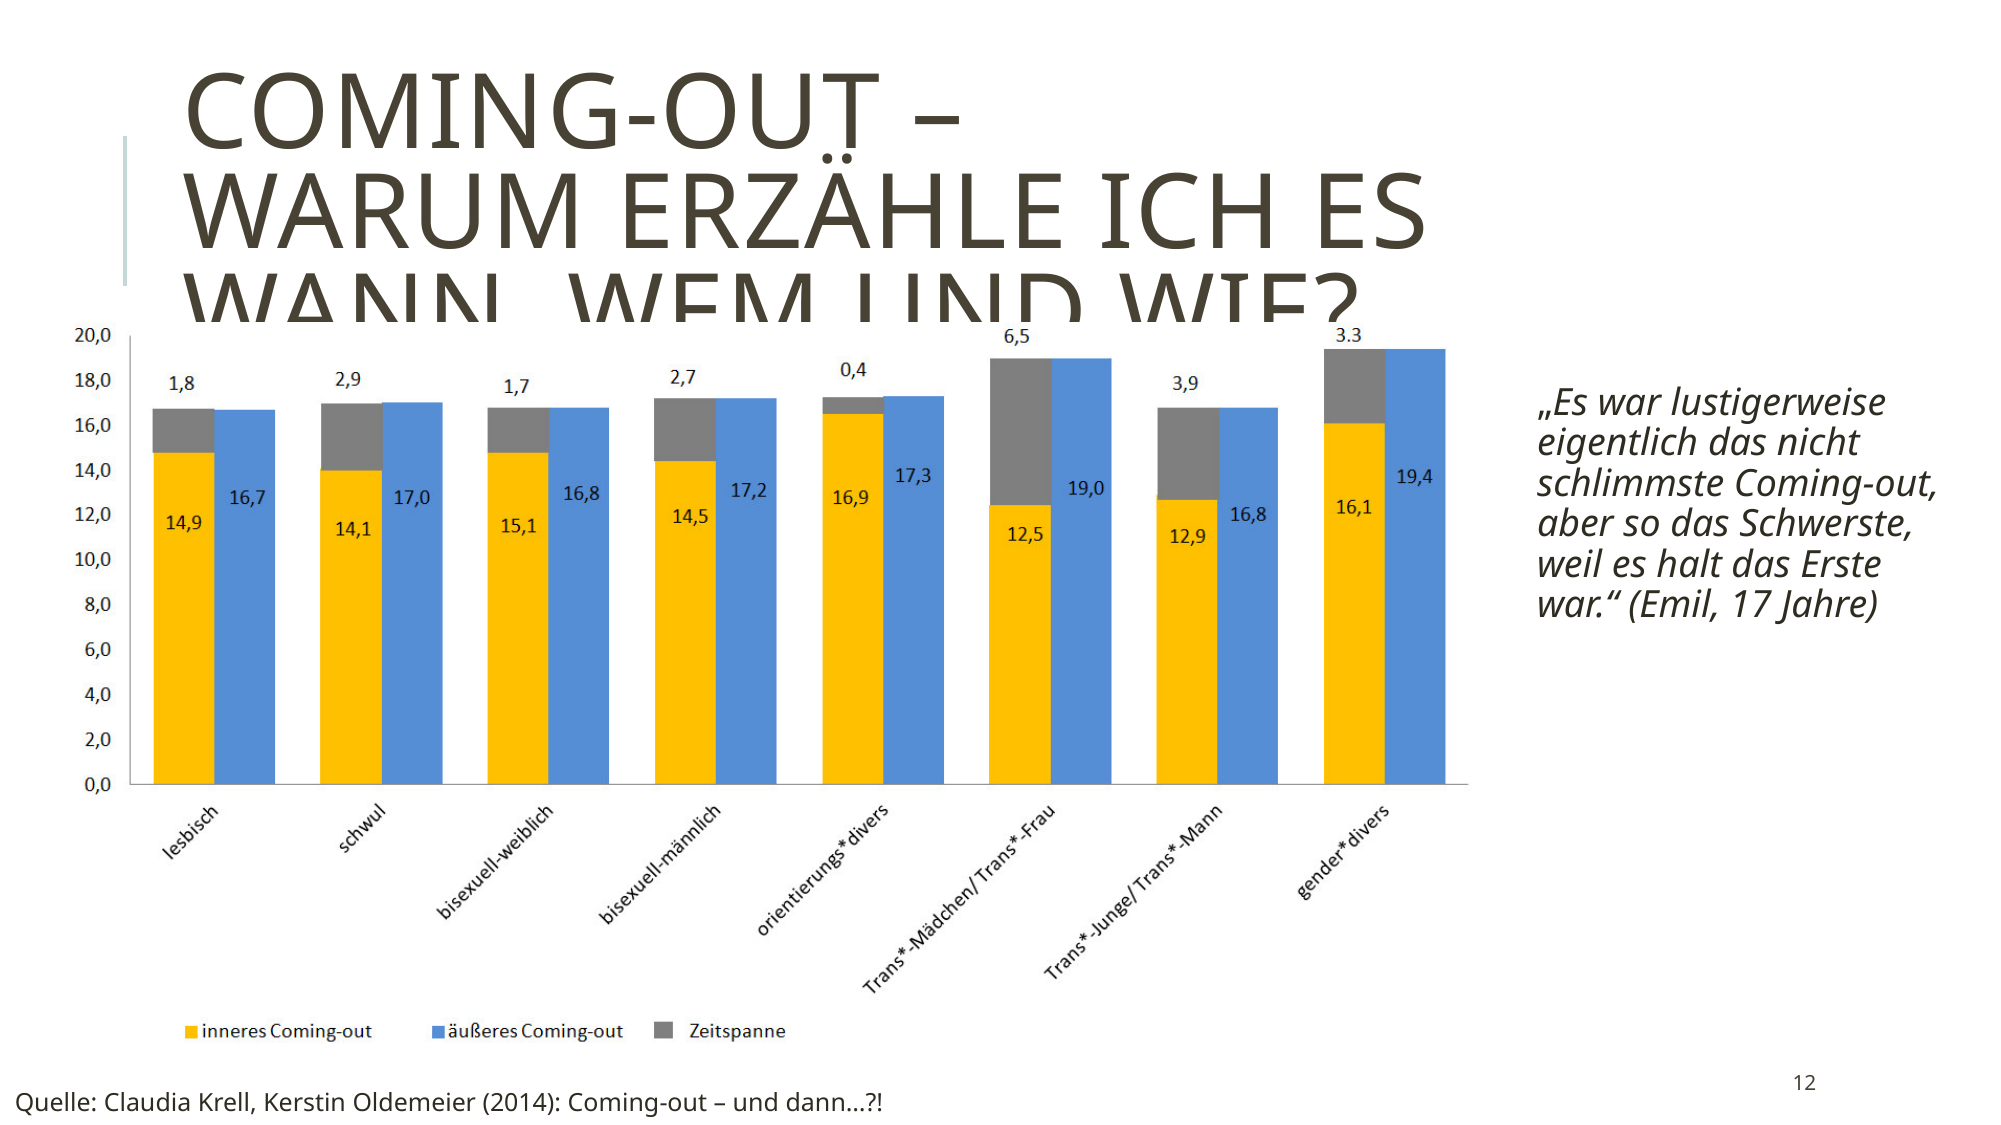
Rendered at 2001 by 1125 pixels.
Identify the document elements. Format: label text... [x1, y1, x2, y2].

title Coming-out – Warum erzähle ich es wann, wem und wie? [168, 96, 1763, 342]
picture [63, 322, 1484, 1055]
text_box „Es war lustigerweise eigentlich das nicht schlimmste Coming-out, aber so das Schwerste, weil es halt das Erste war.“ (Emil, 17 Jahre) [1514, 375, 1954, 1036]
slide_number 12 [1777, 1061, 1938, 1107]
text_box Quelle: Claudia Krell, Kerstin Oldemeier (2014): Coming-out – und dann…?! [0, 1079, 1143, 1125]
